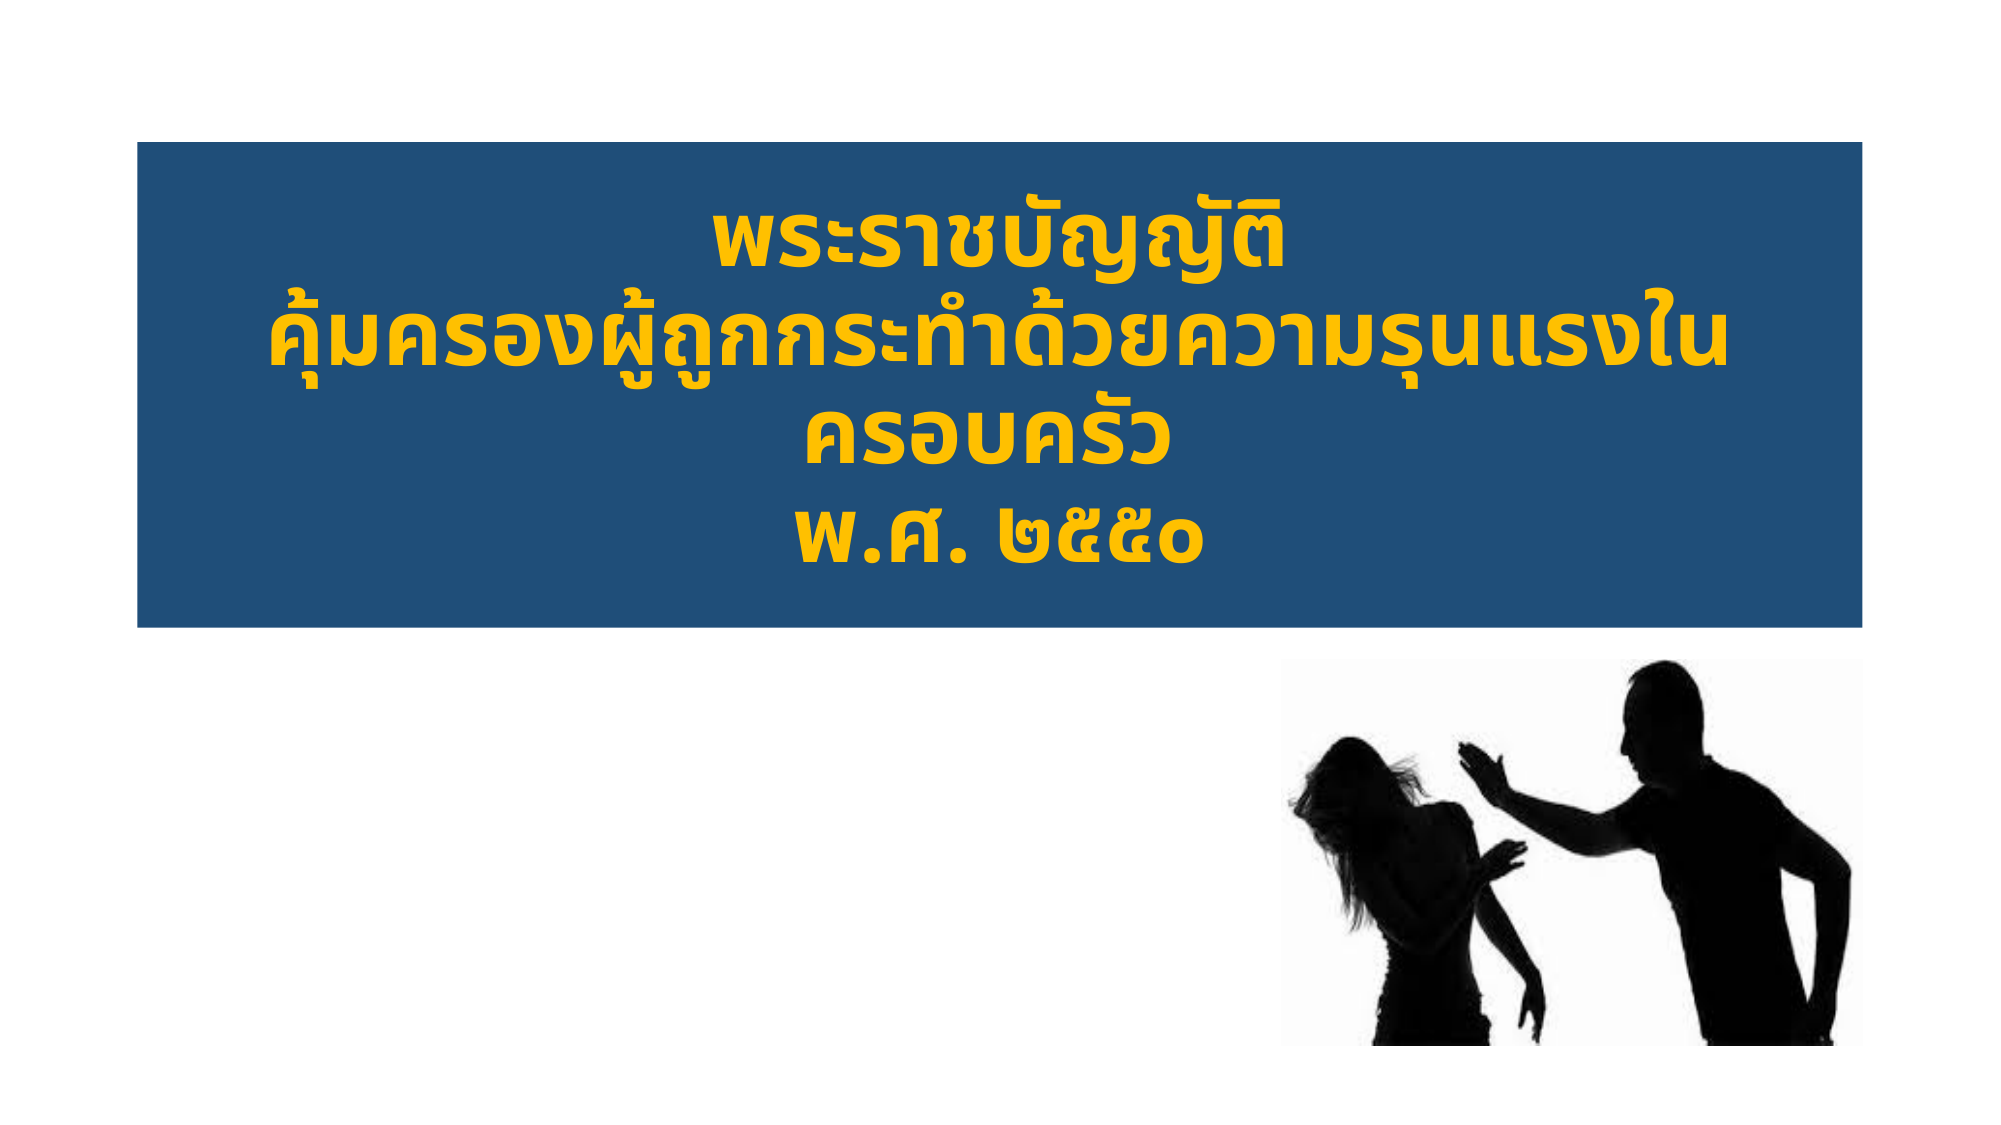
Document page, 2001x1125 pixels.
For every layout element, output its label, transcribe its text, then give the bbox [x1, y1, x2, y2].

title พระราชบัญญัติ คุ้มครองผู้ถูกกระทำด้วยความรุนแรงในครอบครัว พ.ศ. ๒๕๕๐ [137, 142, 1863, 628]
picture [1281, 659, 1863, 1047]
